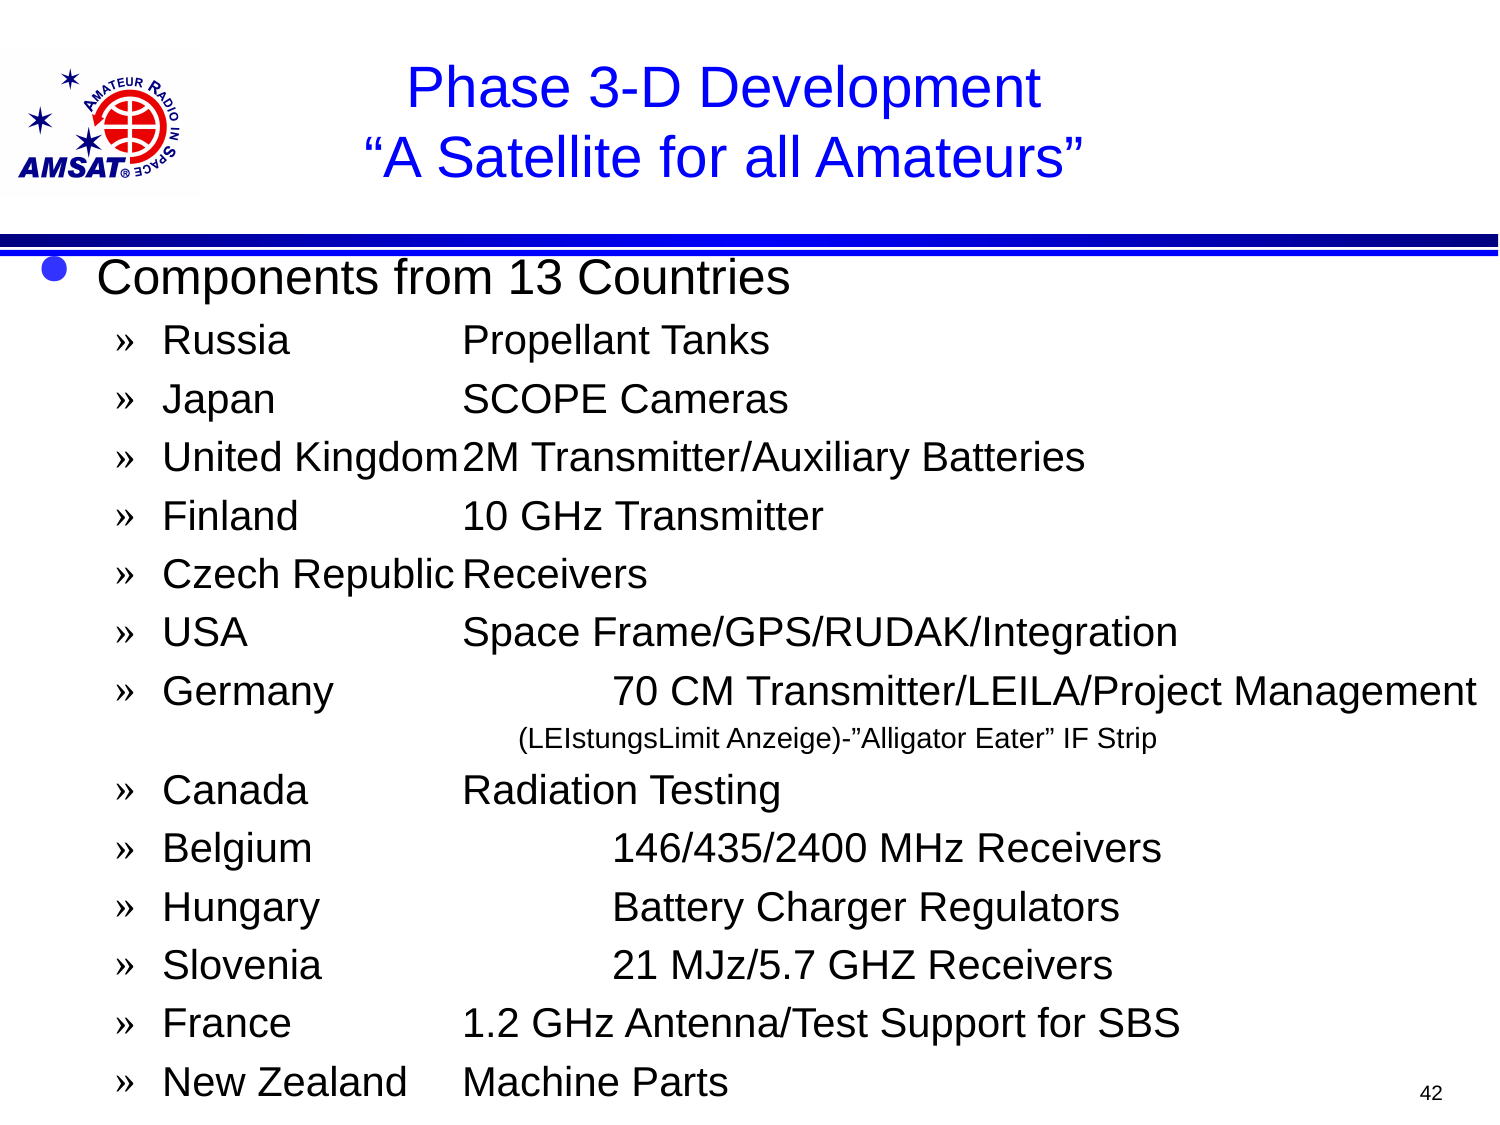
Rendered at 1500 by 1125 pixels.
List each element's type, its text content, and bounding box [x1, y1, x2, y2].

title Phase 3-D Development “A Satellite for all Amateurs” [212, 37, 1238, 200]
picture [0, 49, 200, 197]
list Components from 13 Countries Russia Propellant Tanks Japan SCOPE Cameras United Kingdom 2M Transmitter/Auxiliary Batteries Finland 10 GHz Transmitter Czech Republic Receivers USA Space Frame/GPS/RUDAK/Integration Germany 70 CM Transmitter/LEILA/Project Management (LEIstungsLimit Anzeige)-”Alligator Eater” IF Strip Canada Radiation Testing Belgium 146/435/2400 MHz Receivers Hungary Battery Charger Regulators Slovenia 21 MJz/5.7 GHZ Receivers France 1.2 GHz Antenna/Test Support for SBS New Zealand Machine Parts [24, 237, 1500, 913]
